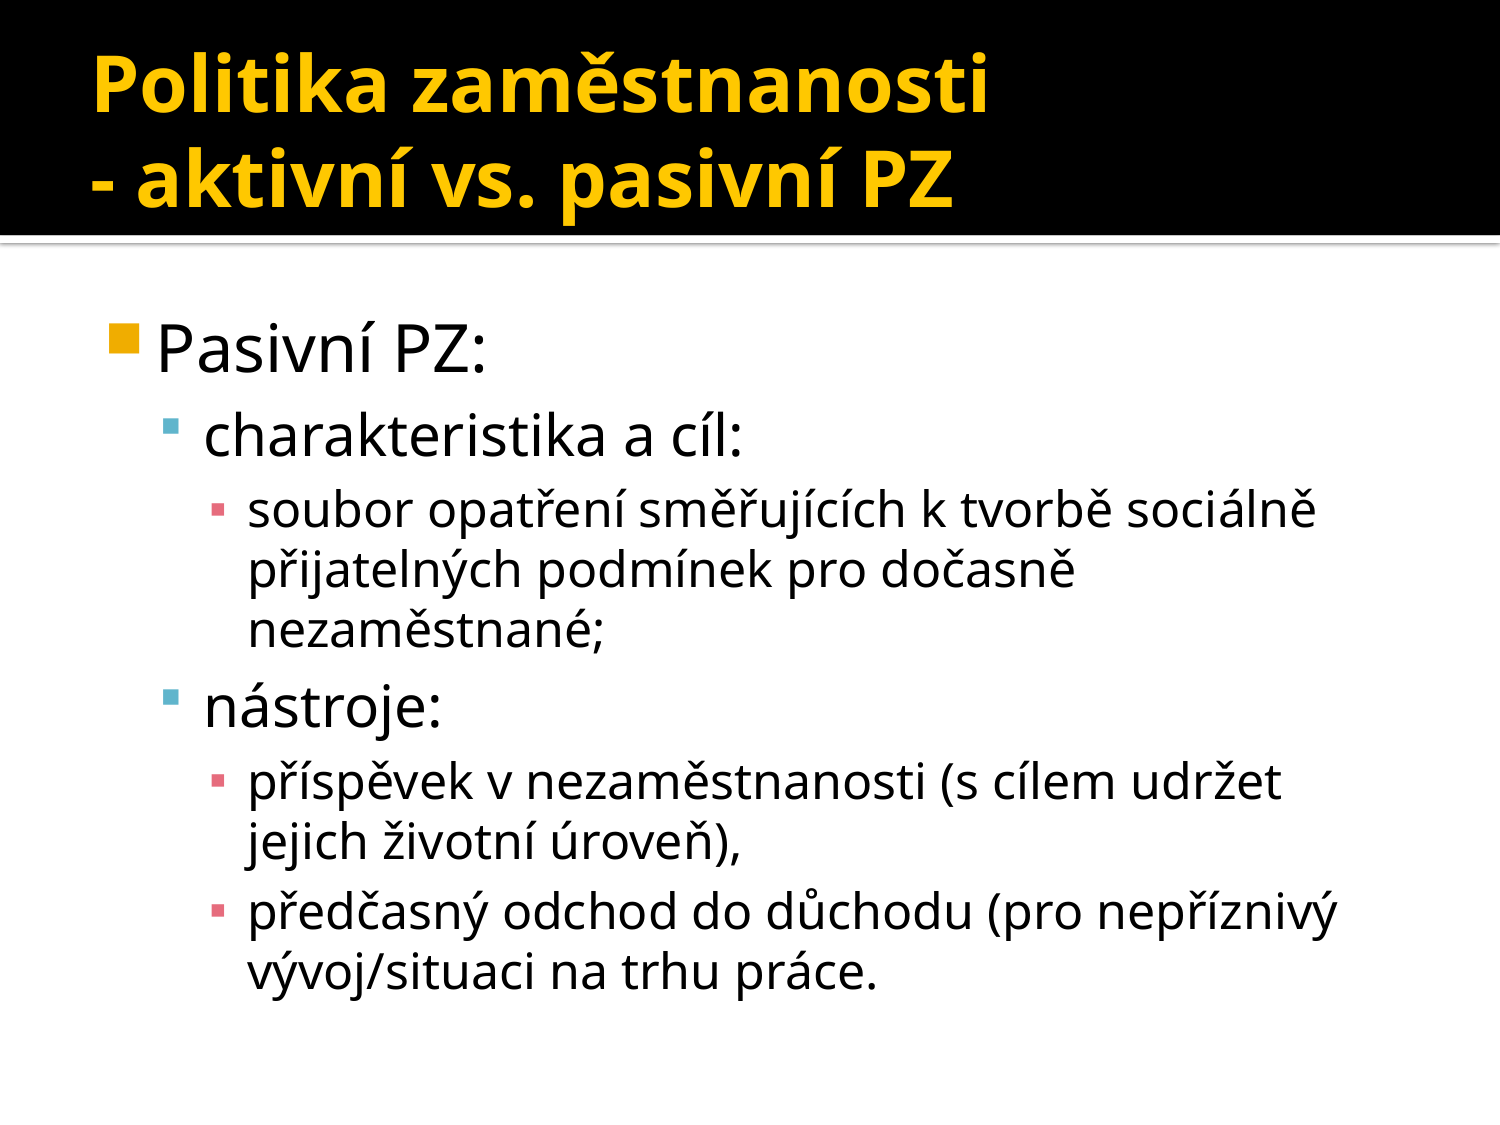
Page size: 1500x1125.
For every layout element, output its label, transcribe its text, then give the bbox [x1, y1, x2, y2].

list Pasivní PZ: charakteristika a cíl: soubor opatření směřujících k tvorbě sociálně přijatelných podmínek pro dočasně nezaměstnané; nástroje: příspěvek v nezaměstnanosti (s cílem udržet jejich životní úroveň), předčasný odchod do důchodu (pro nepříznivý vývoj/situaci na trhu práce. [75, 291, 1425, 1050]
title Politika zaměstnanosti - aktivní vs. pasivní PZ [75, 25, 1425, 231]
